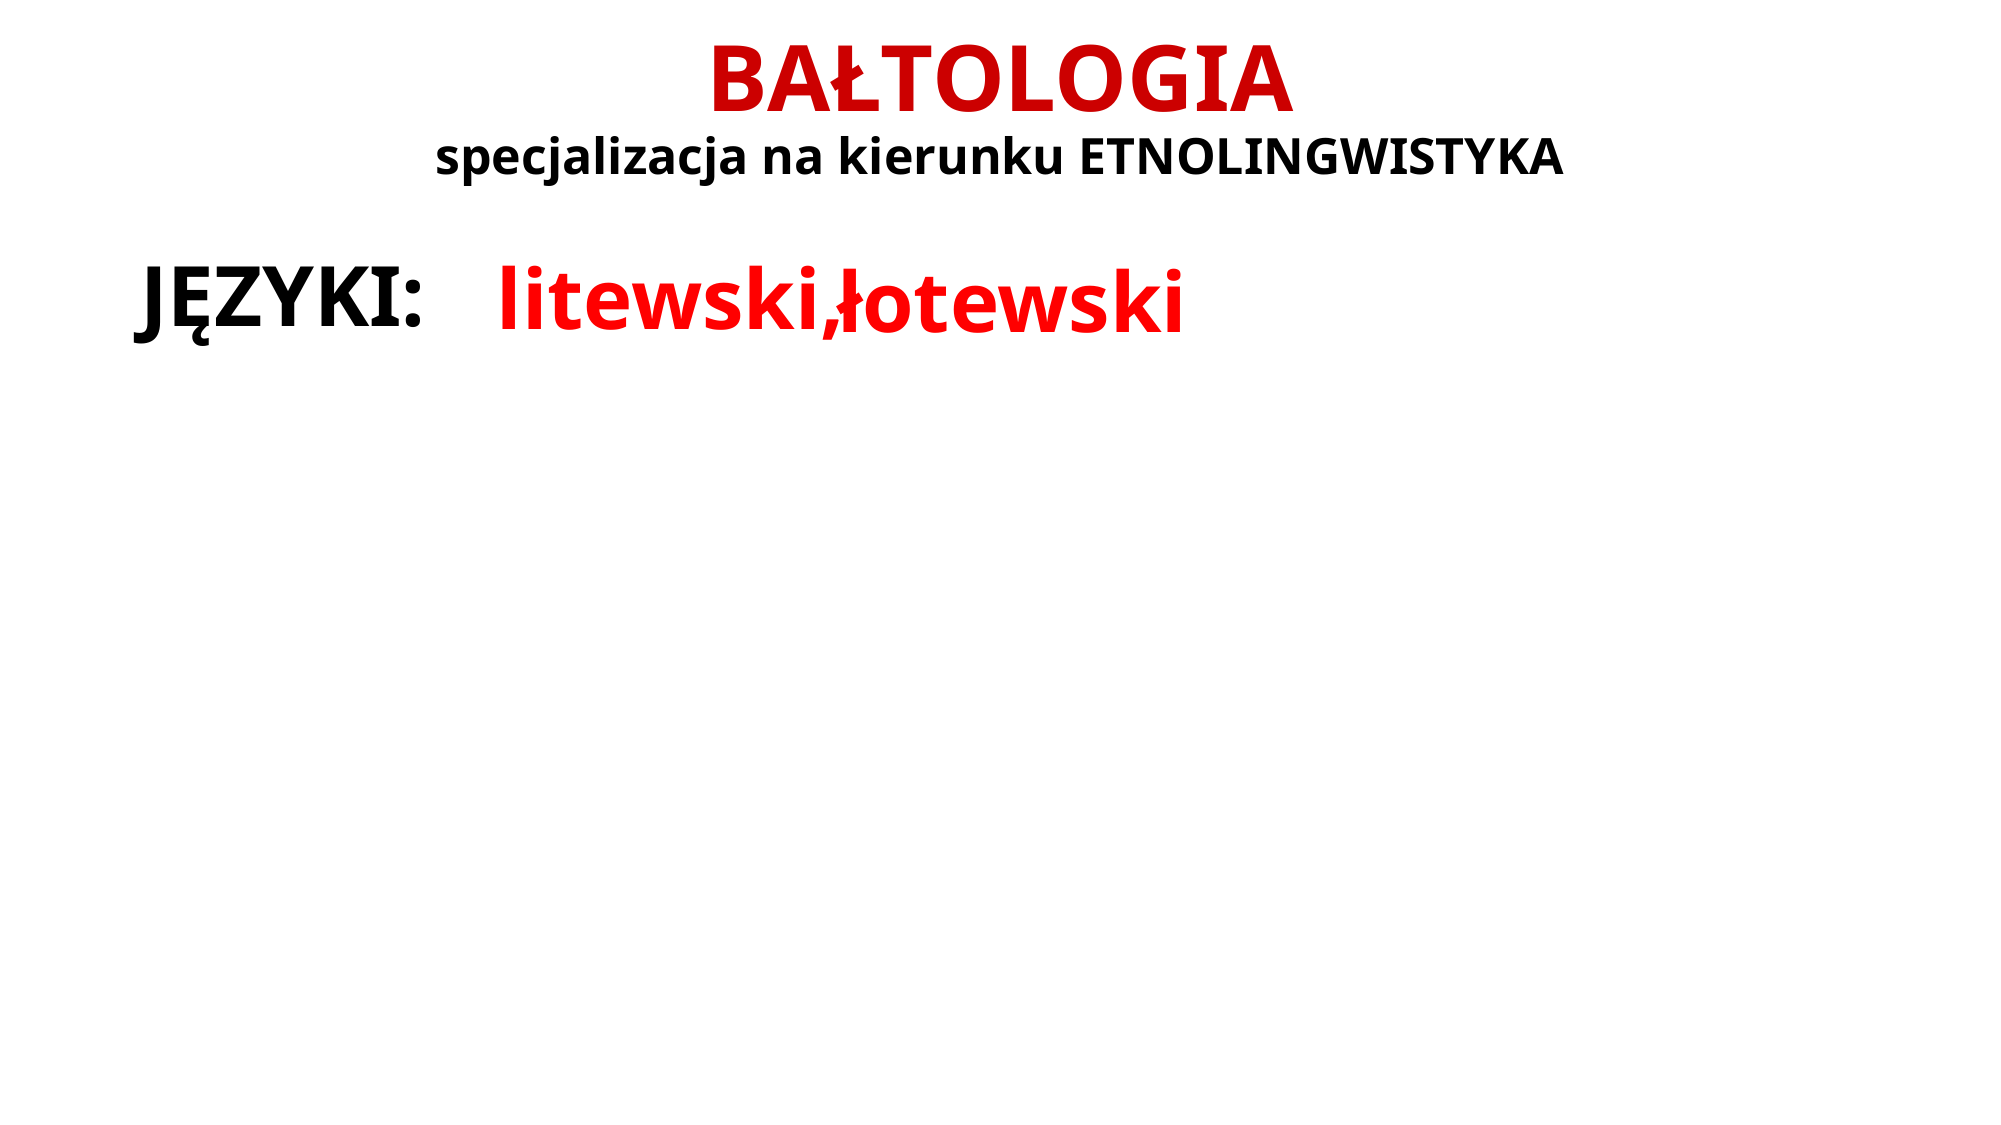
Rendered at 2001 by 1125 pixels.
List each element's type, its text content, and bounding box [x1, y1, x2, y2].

title BAŁTOLOGIA specjalizacja na kierunku ETNOLINGWISTYKA [137, 0, 1863, 218]
text_box litewski, [481, 239, 860, 354]
text_box łotewski [822, 241, 1203, 357]
text_box JĘZYKI: [125, 236, 442, 351]
